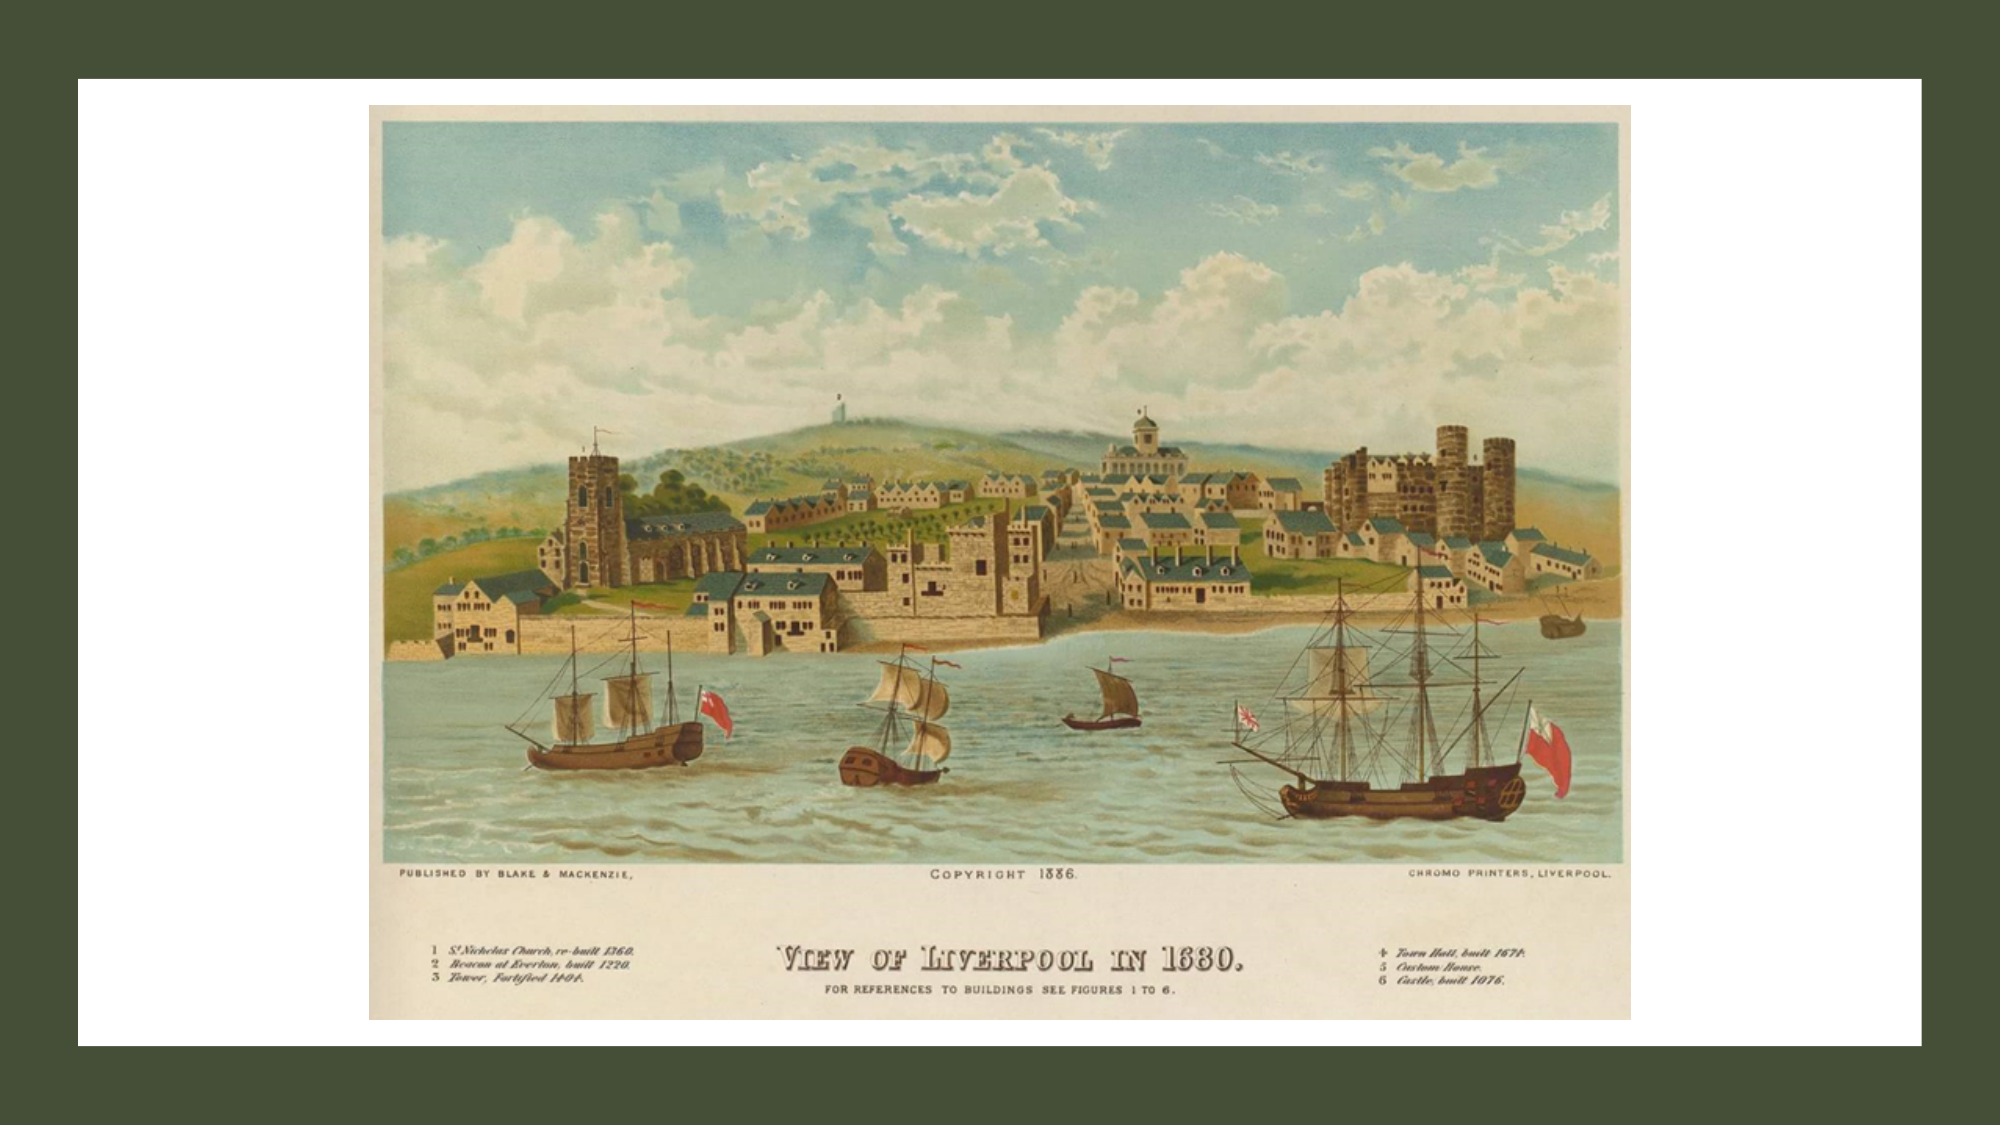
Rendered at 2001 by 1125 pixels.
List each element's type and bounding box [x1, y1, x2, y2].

picture [369, 105, 1631, 1020]
text_box [77, 78, 1923, 1047]
text_box [0, 0, 2000, 1125]
